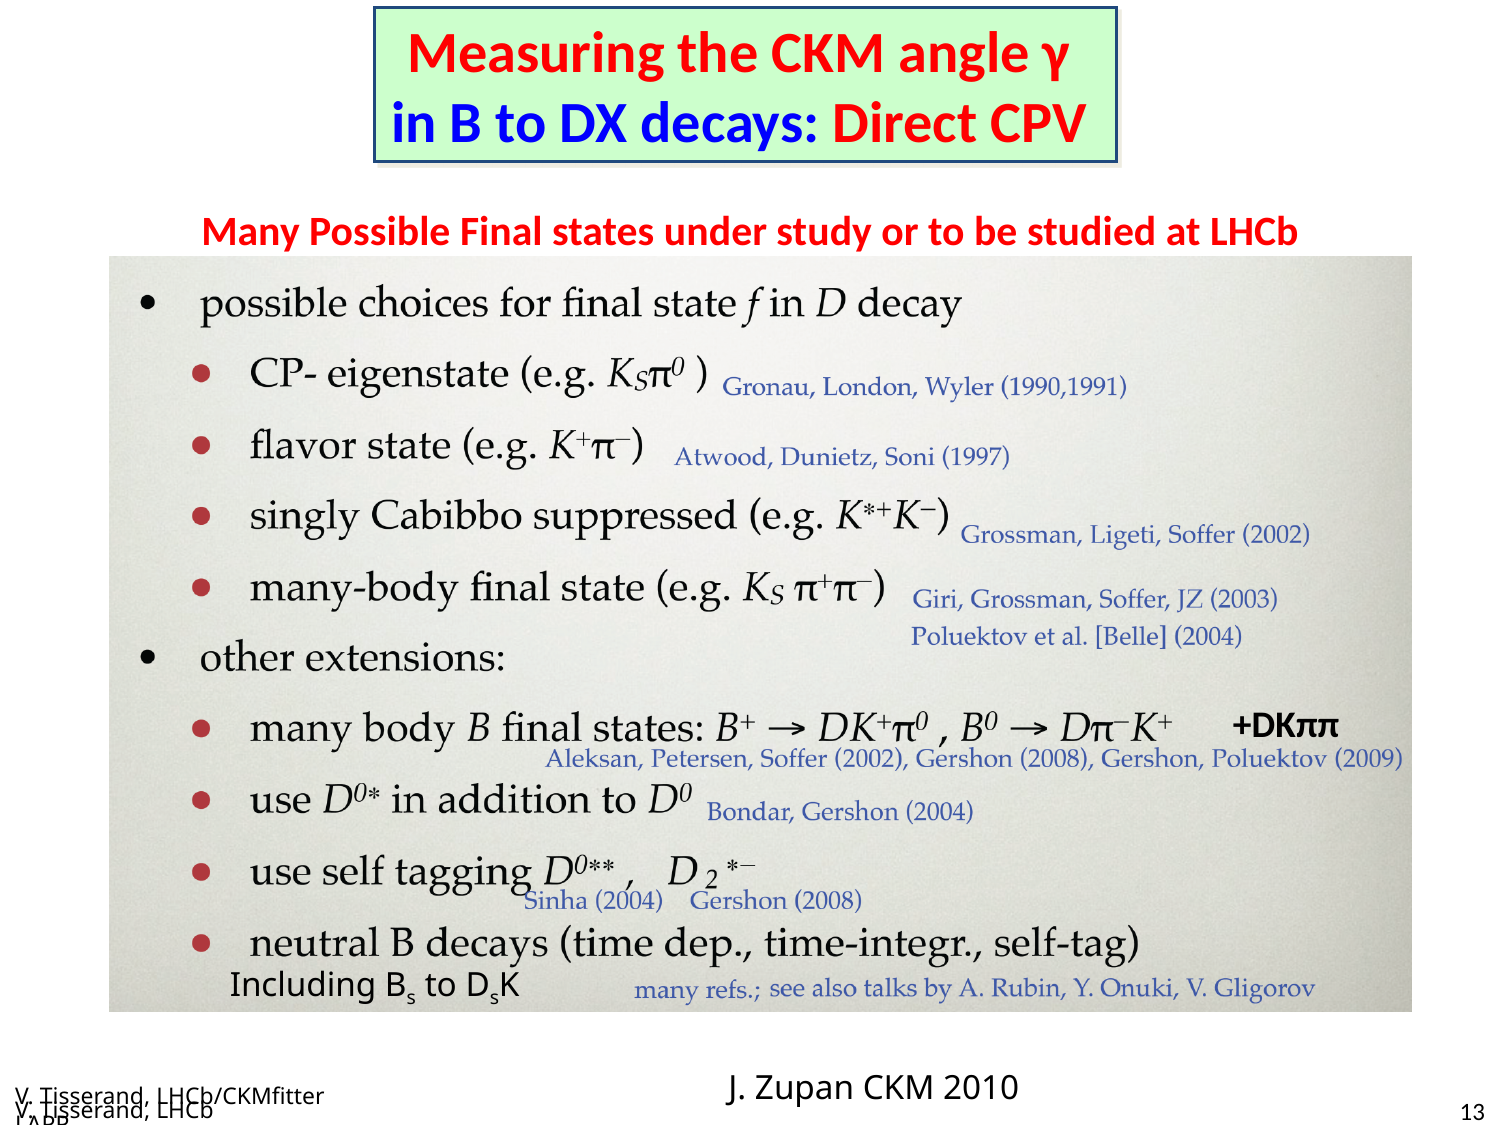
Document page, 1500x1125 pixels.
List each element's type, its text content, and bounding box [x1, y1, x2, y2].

slide_number 13 [1149, 1071, 1500, 1125]
text_box J. Zupan CKM 2010 [713, 1058, 1035, 1114]
picture [108, 256, 1412, 1012]
text_box Measuring the CKM angle γ in B to DX decays: Direct CPV [374, 7, 1117, 162]
text_box Many Possible Final states under study or to be studied at LHCb [186, 196, 1324, 255]
text_box V. Tisserand, LHCb/CKMfitter LAPP [0, 1070, 400, 1125]
